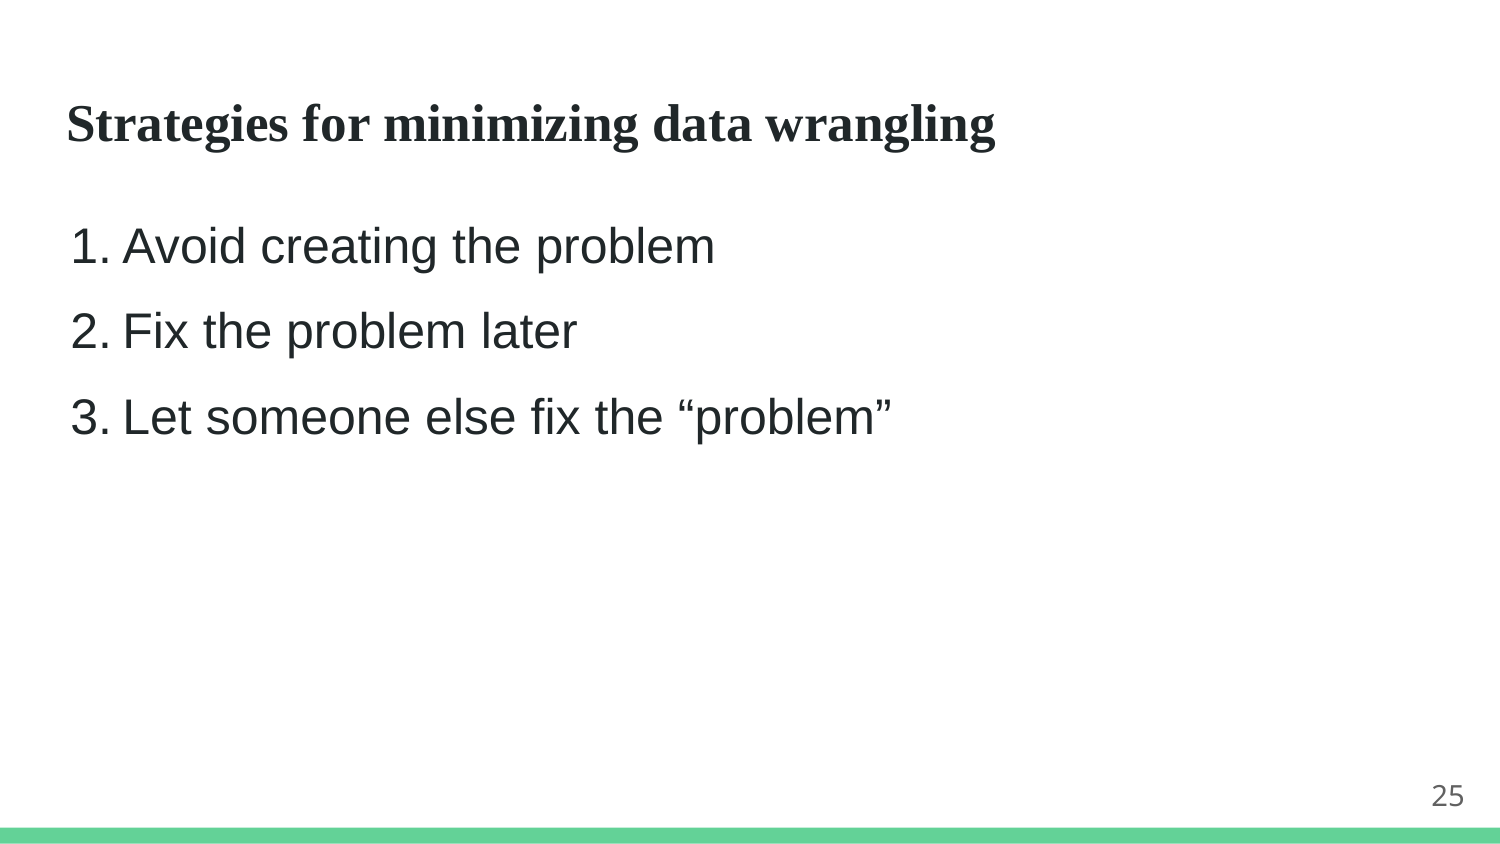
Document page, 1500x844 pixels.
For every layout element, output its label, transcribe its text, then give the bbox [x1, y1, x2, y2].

title Strategies for minimizing data wrangling [51, 72, 1449, 167]
slide_number 25 [1389, 764, 1480, 830]
list Avoid creating the problem Fix the problem later Let someone else fix the “problem” [51, 189, 1449, 750]
